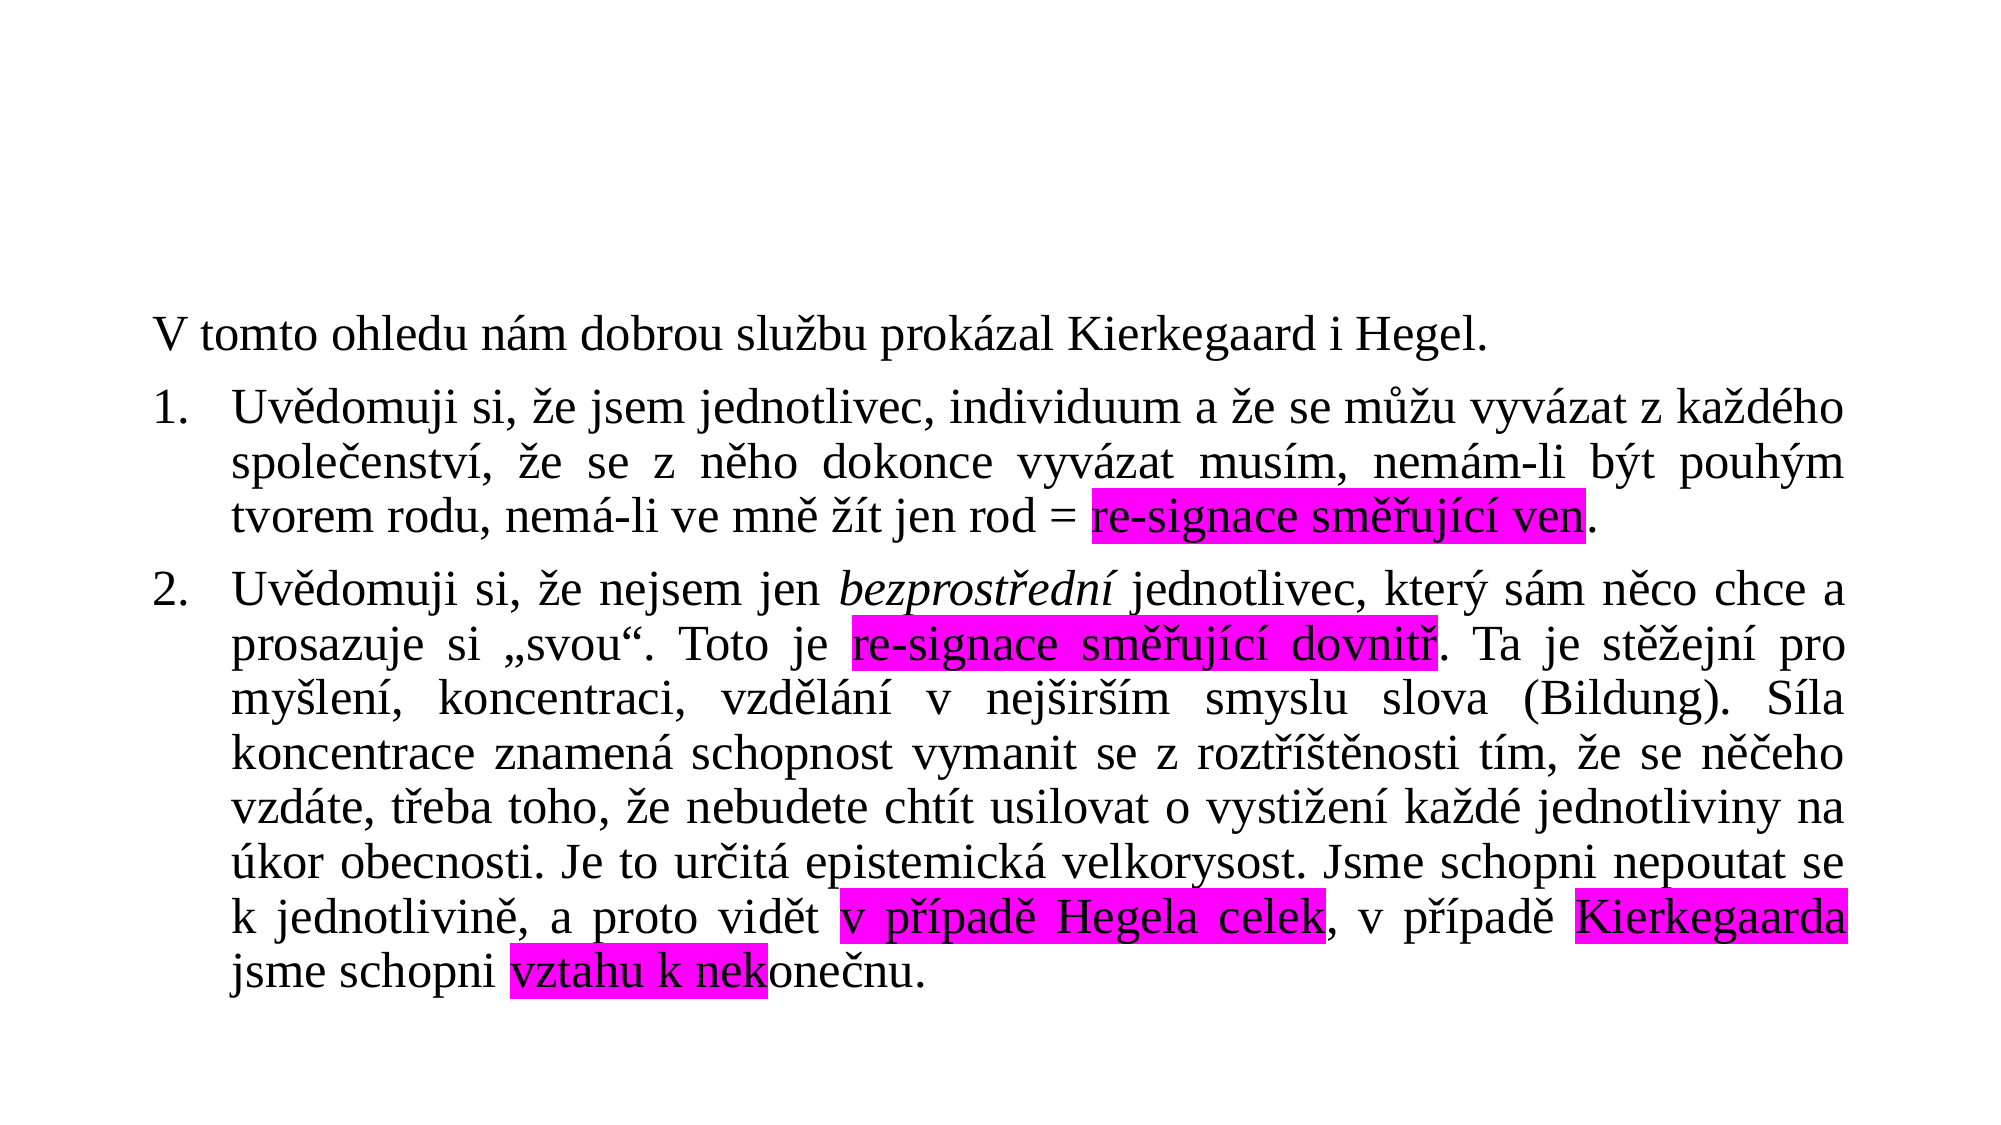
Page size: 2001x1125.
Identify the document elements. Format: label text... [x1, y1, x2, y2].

list V tomto ohledu nám dobrou službu prokázal Kierkegaard i Hegel. Uvědomuji si, že jsem jednotlivec, individuum a že se můžu vyvázat z každého společenství, že se z něho dokonce vyvázat musím, nemám-li být pouhým tvorem rodu, nemá-li ve mně žít jen rod = re-signace směřující ven. Uvědomuji si, že nejsem jen bezprostřední jednotlivec, který sám něco chce a prosazuje si „svou“. Toto je re-signace směřující dovnitř. Ta je stěžejní pro myšlení, koncentraci, vzdělání v nejširším smyslu slova (Bildung). Síla koncentrace znamená schopnost vymanit se z roztříštěnosti tím, že se něčeho vzdáte, třeba toho, že nebudete chtít usilovat o vystižení každé jednotliviny na úkor obecnosti. Je to určitá epistemická velkorysost. Jsme schopni nepoutat se k jednotlivině, a proto vidět v případě Hegela celek, v případě Kierkegaarda jsme schopni vztahu k nekonečnu. [137, 299, 1863, 1014]
